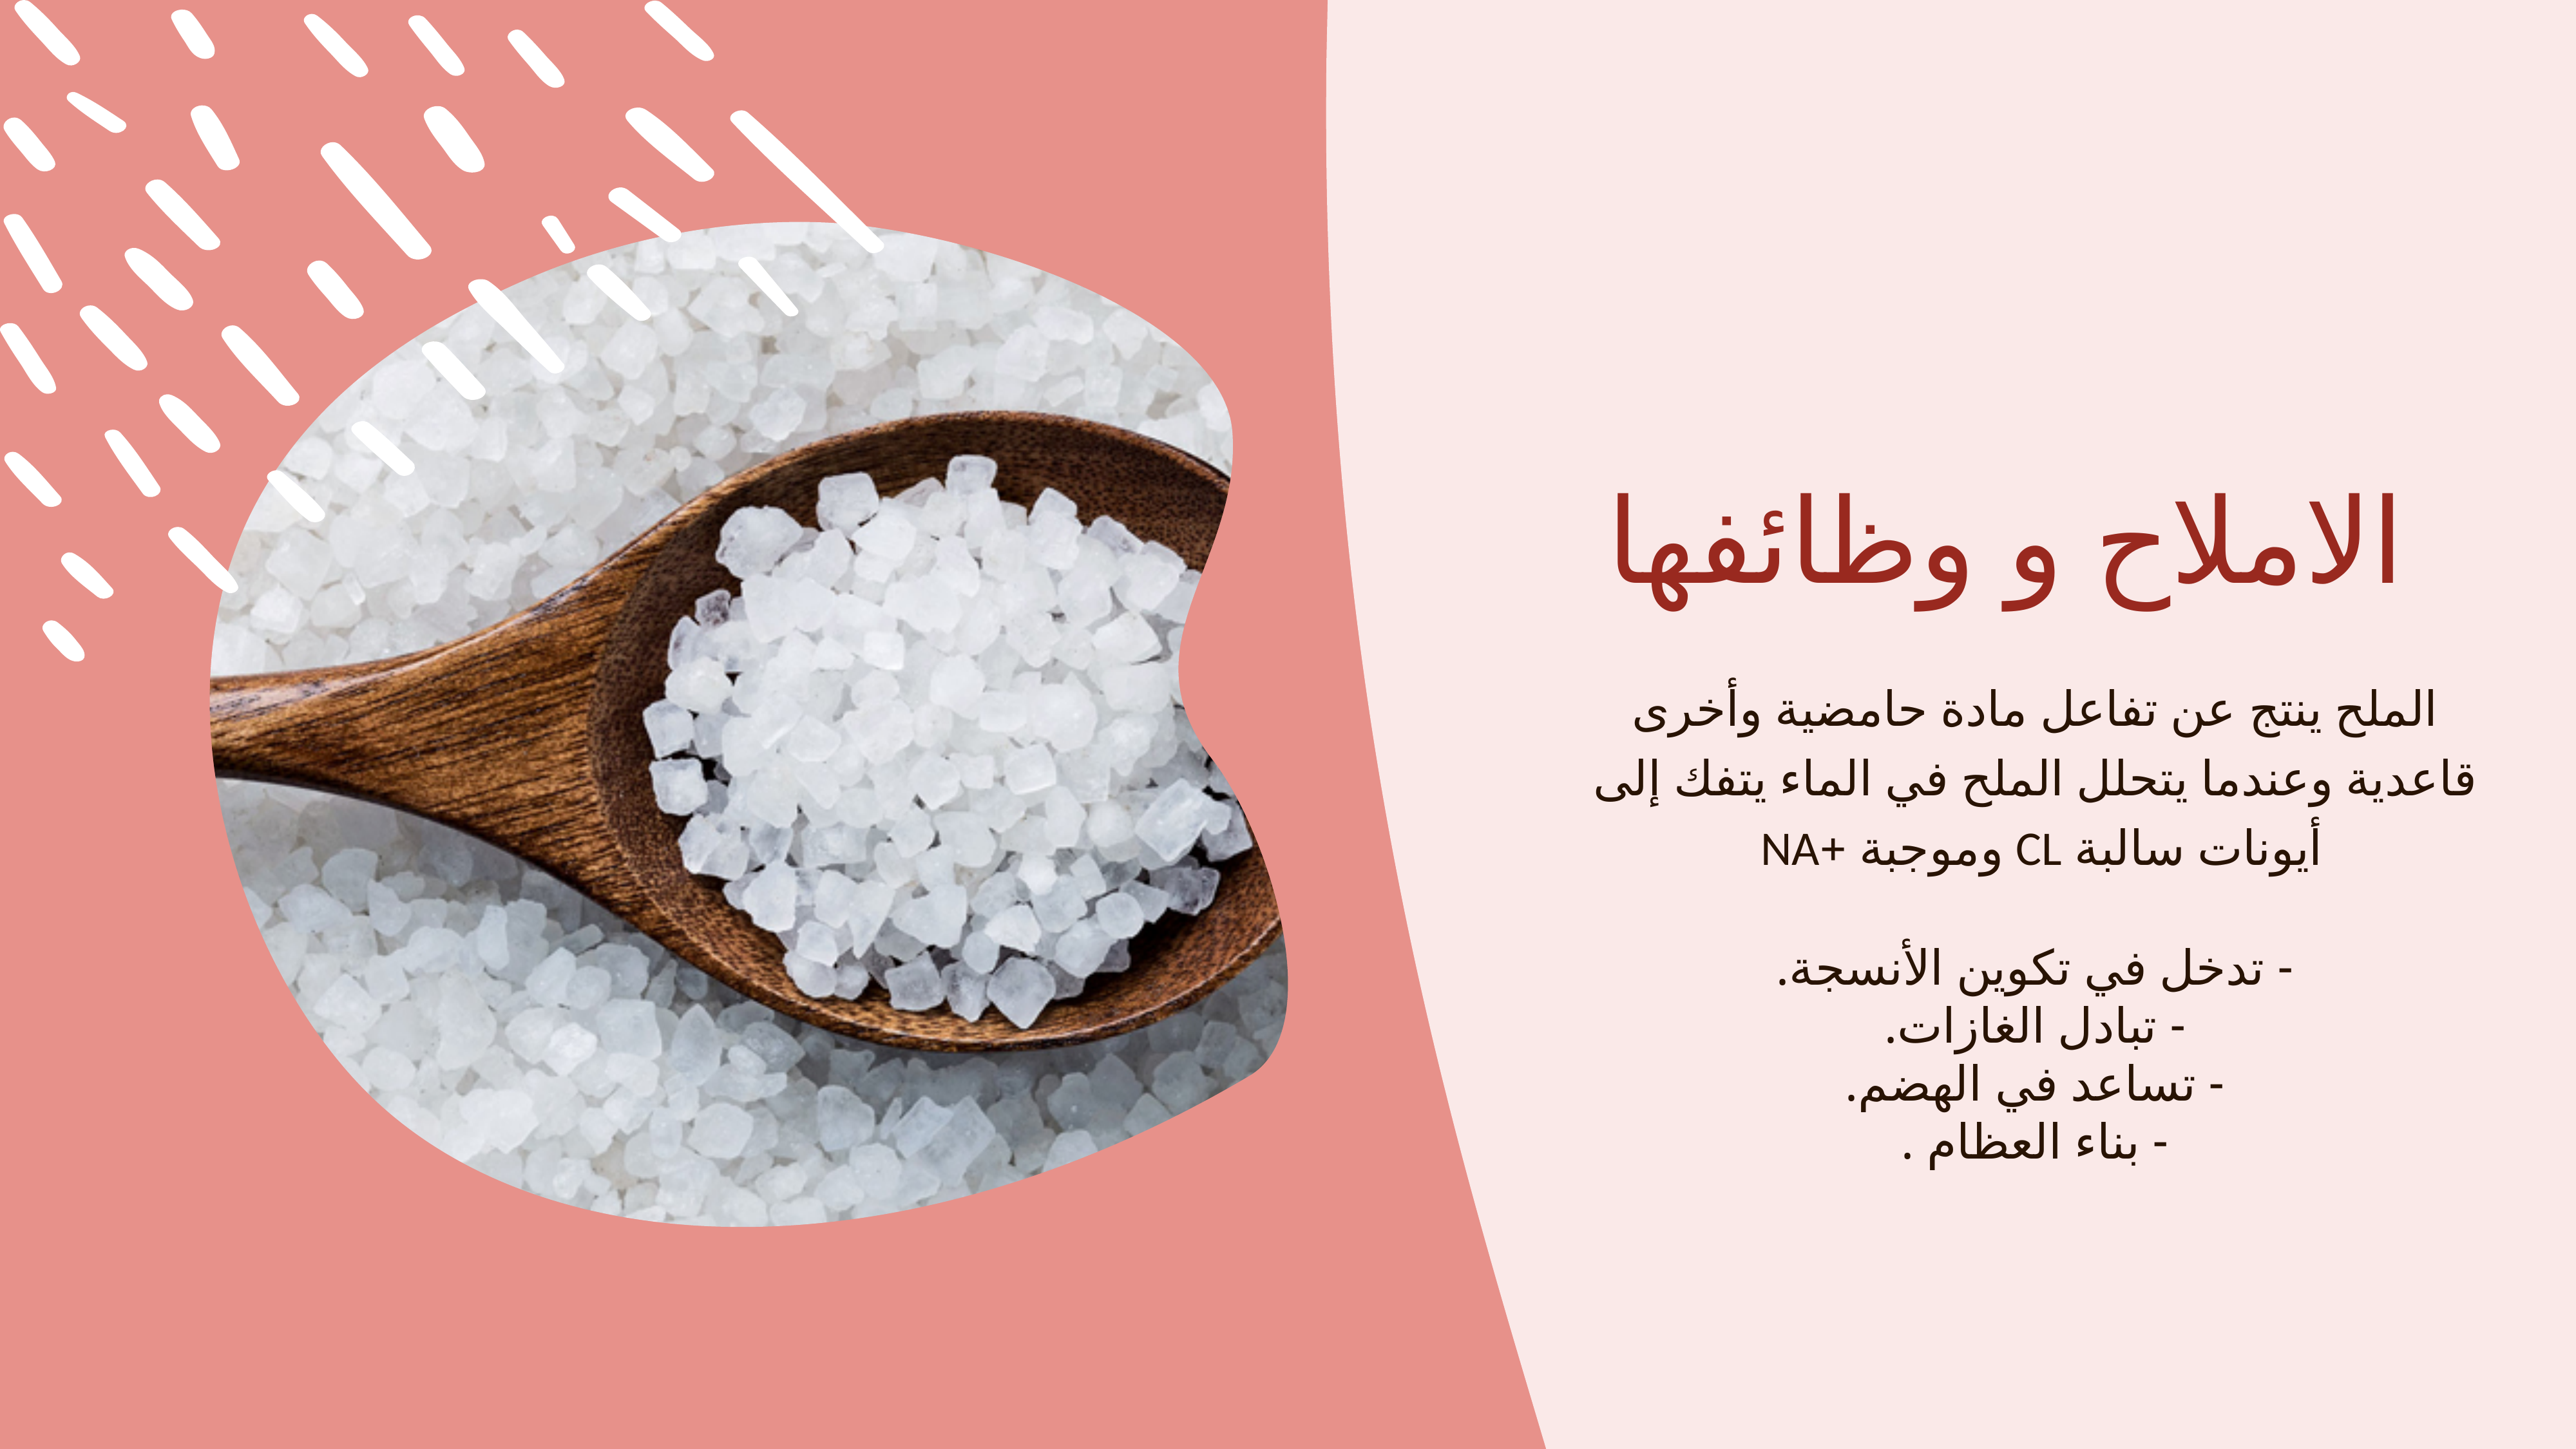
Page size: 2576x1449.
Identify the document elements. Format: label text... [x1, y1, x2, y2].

text_box [145, 179, 209, 251]
text_box [730, 110, 862, 222]
text_box [3, 214, 62, 294]
text_box [124, 247, 193, 310]
text_box [320, 142, 410, 222]
text_box [104, 430, 161, 497]
text_box [168, 527, 209, 580]
text_box [423, 106, 485, 173]
text_box [408, 15, 465, 76]
text_box [542, 215, 560, 222]
text_box [79, 305, 148, 371]
text_box [66, 91, 127, 133]
text_box [3, 117, 55, 172]
text_box [508, 29, 565, 88]
text_box [191, 105, 240, 171]
text_box الملح ينتج عن تفاعل مادة حامضية وأخرى قاعدية وعندما يتحلل الملح في الماء يتفك إلى أيونات سالبة CL وموجبة +NA - تدخل في تكوين الأنسجة. - تبادل الغازات. - تساعد في الهضم. - بناء العظام . [1570, 661, 2501, 1235]
text_box [303, 14, 368, 77]
text_box [42, 620, 85, 662]
text_box [159, 394, 209, 453]
text_box [61, 552, 114, 599]
text_box [608, 187, 669, 222]
picture [209, 222, 1288, 1227]
text_box [625, 108, 714, 182]
text_box [171, 9, 215, 59]
text_box [1326, 0, 2576, 1449]
text_box [644, 0, 714, 61]
text_box [14, 0, 81, 66]
text_box [0, 323, 57, 394]
text_box [4, 451, 62, 507]
text_box الاملاح و وظائفها [1593, 460, 2415, 612]
